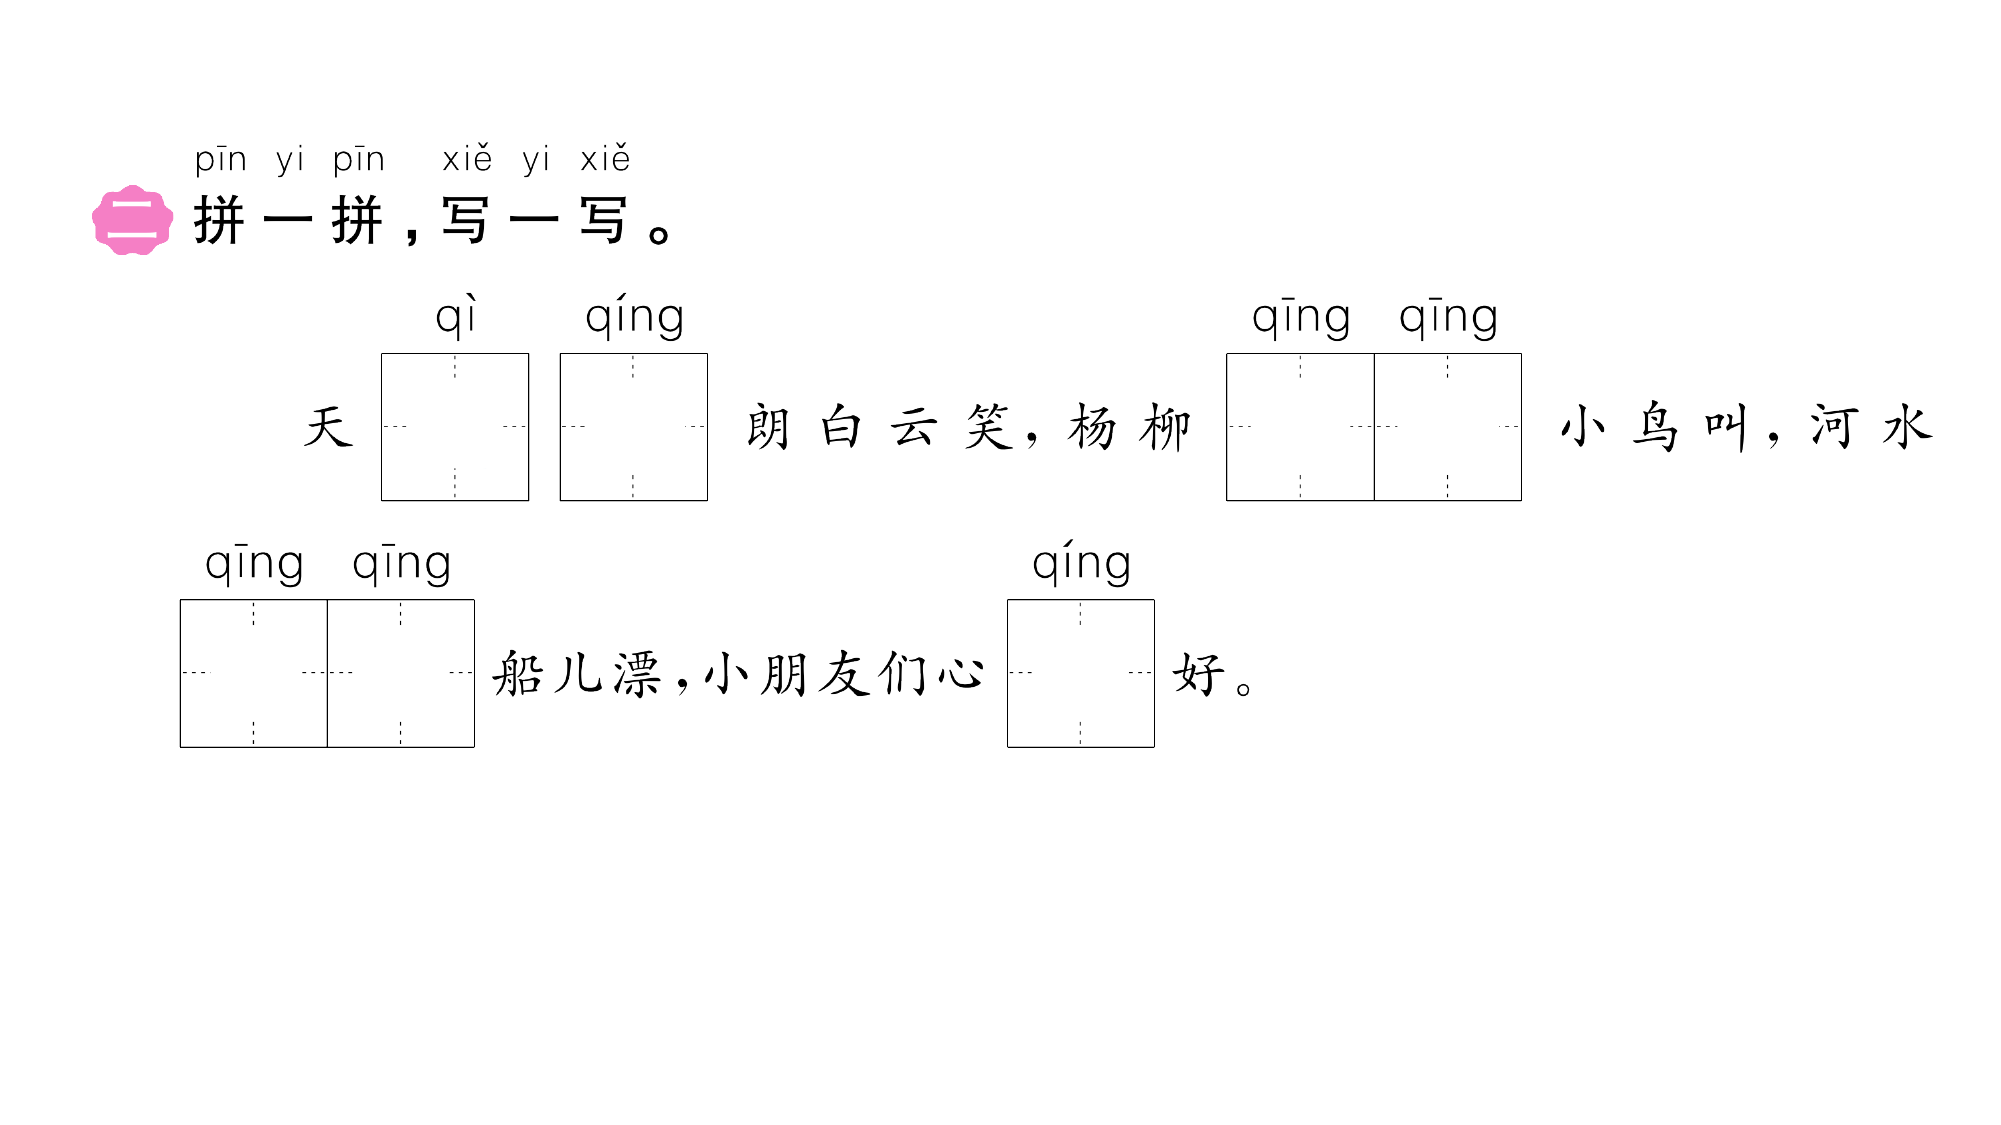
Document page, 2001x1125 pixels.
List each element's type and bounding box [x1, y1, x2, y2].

picture [88, 118, 1979, 765]
